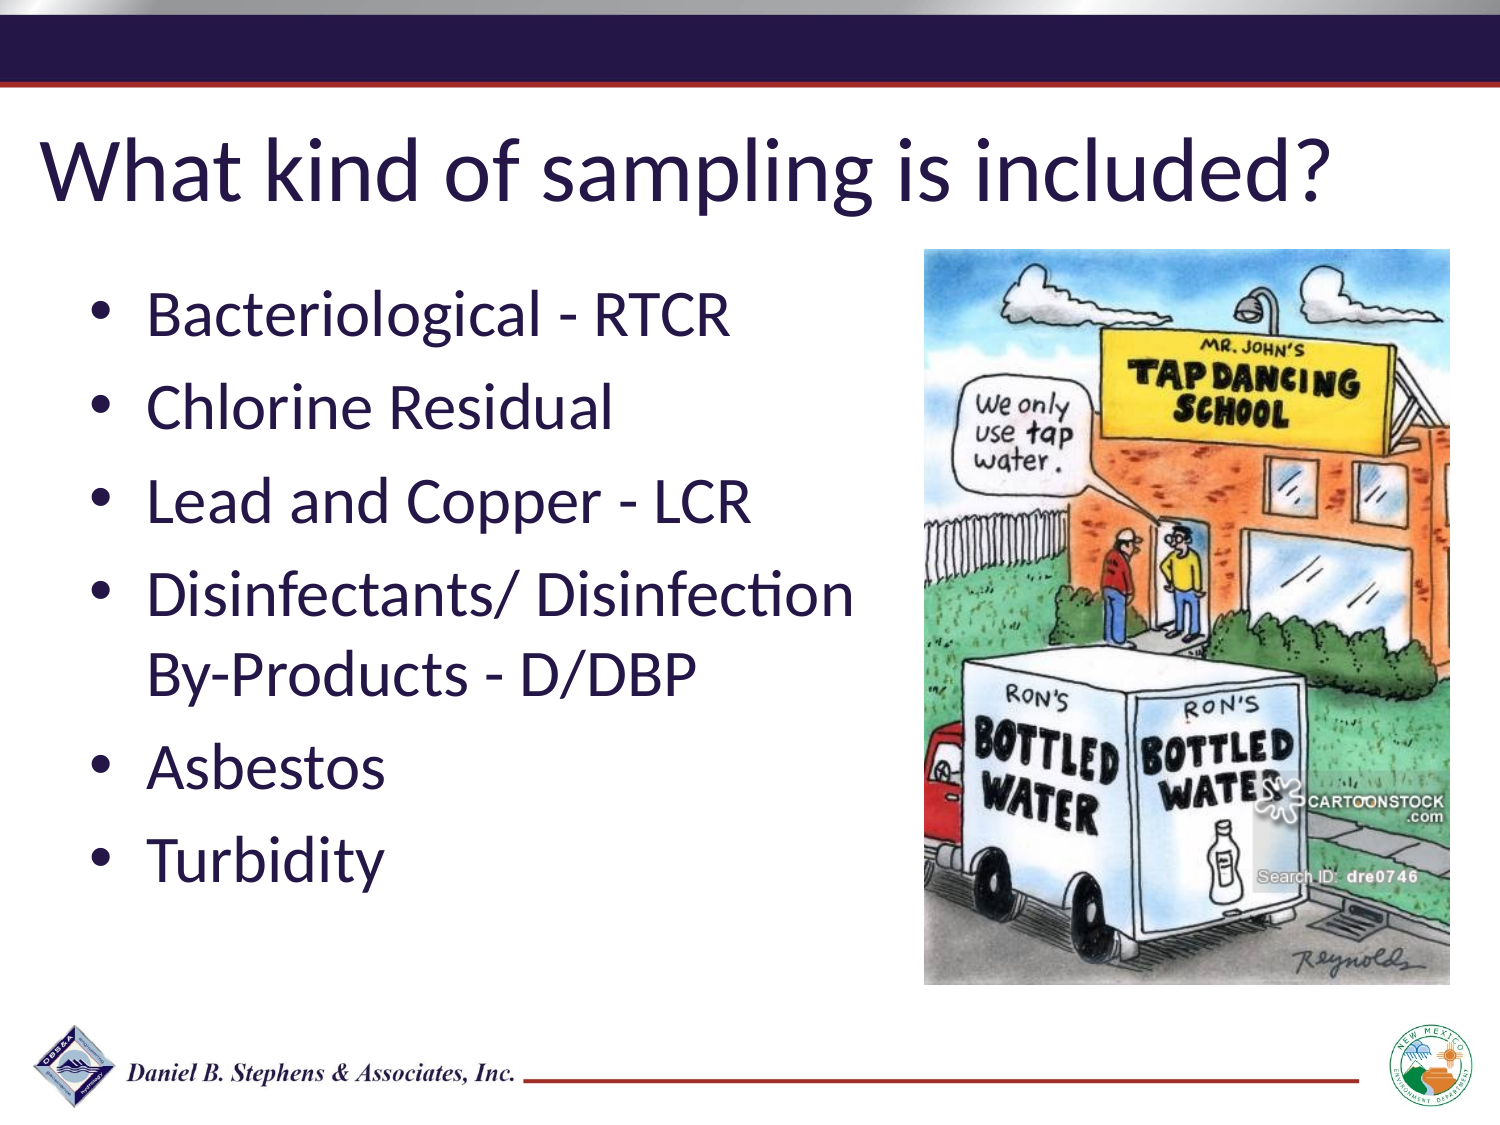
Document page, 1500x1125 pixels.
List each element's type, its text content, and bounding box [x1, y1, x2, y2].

text_box What kind of sampling is included? [24, 92, 1475, 238]
picture [1387, 1022, 1474, 1108]
text_box Bacteriological - RTCR Chlorine Residual Lead and Copper - LCR Disinfectants/ Disinfection By-Products - D/DBP Asbestos Turbidity [75, 262, 925, 1005]
picture [33, 1025, 1360, 1108]
picture [0, 0, 1500, 88]
picture [924, 249, 1451, 986]
